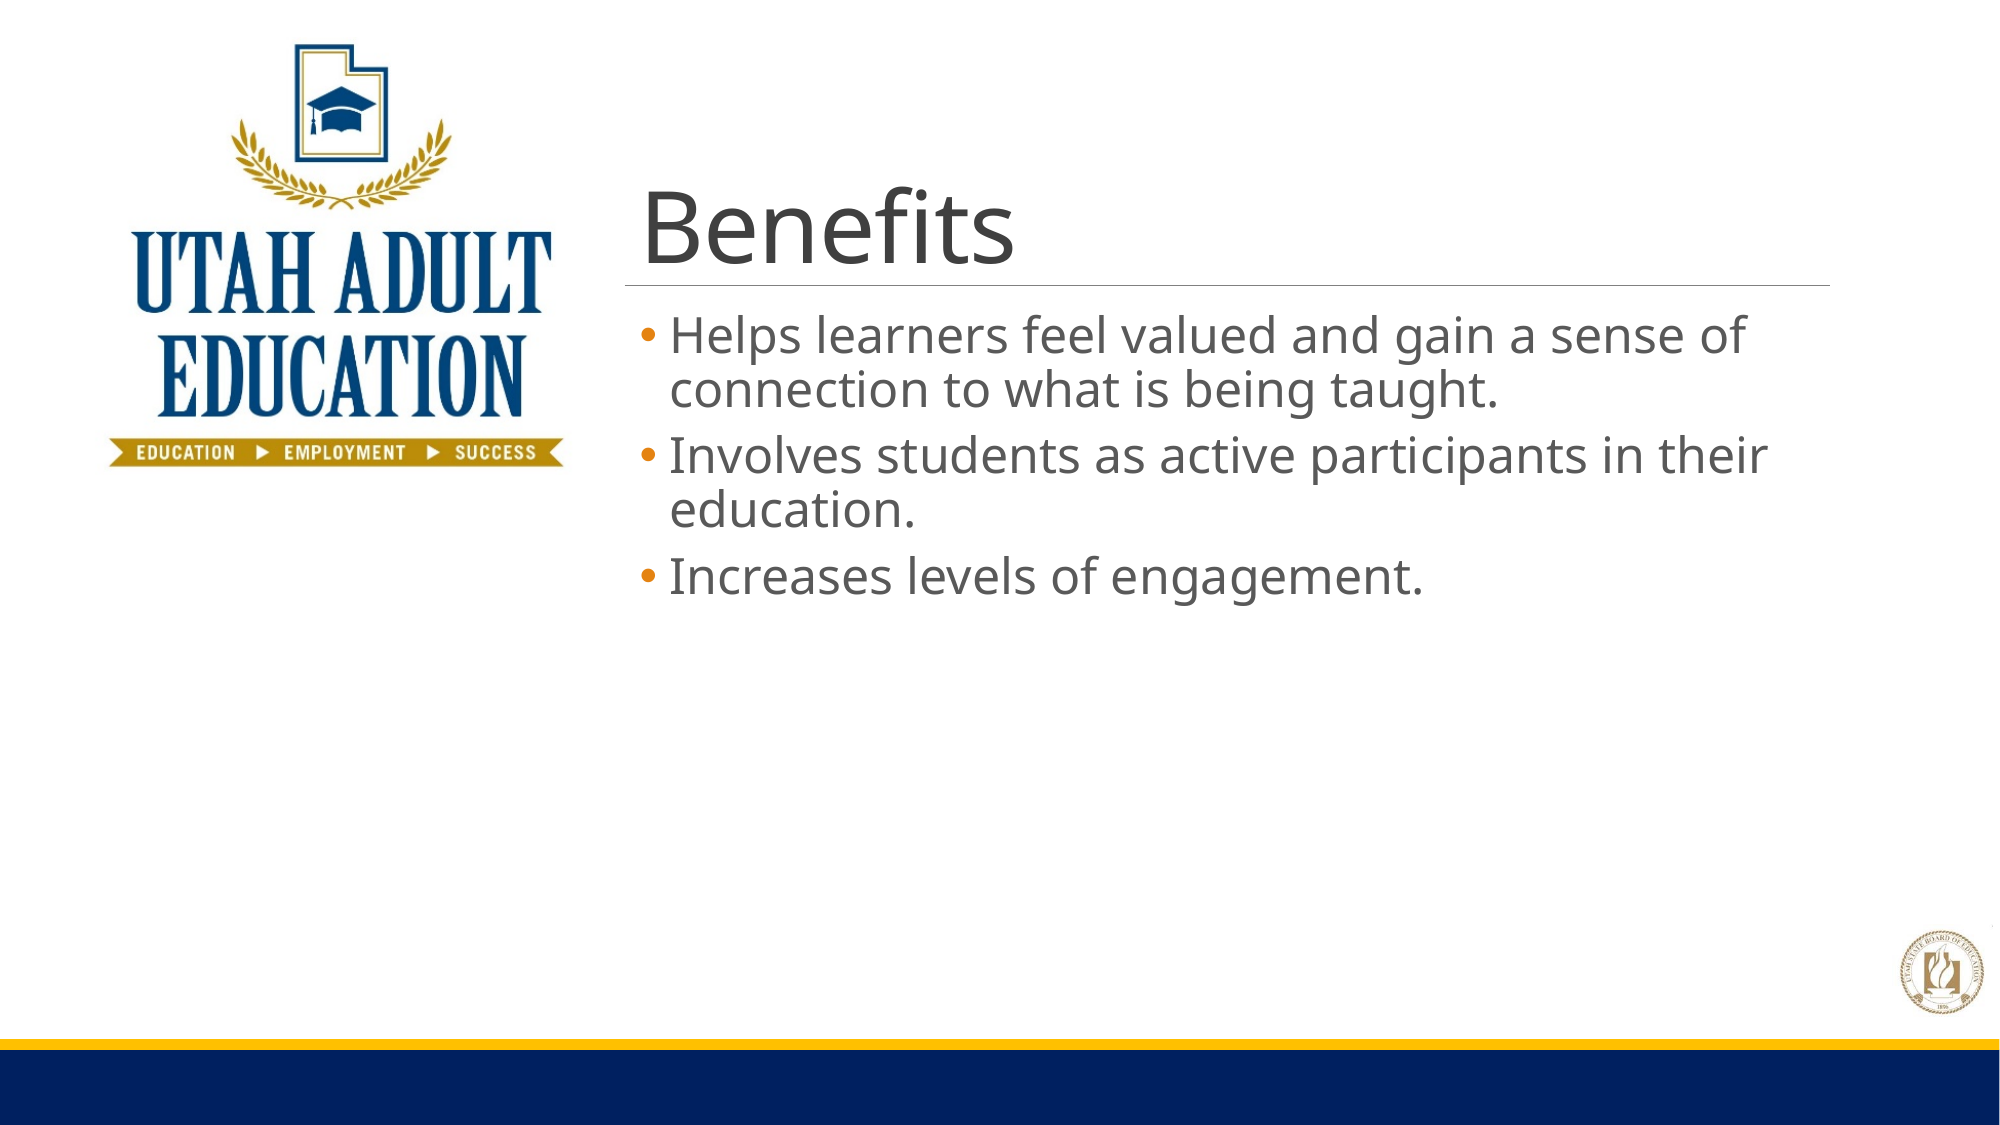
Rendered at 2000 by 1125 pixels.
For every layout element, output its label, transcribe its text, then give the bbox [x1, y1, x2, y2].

title Benefits [624, 174, 1830, 266]
picture [79, 37, 592, 475]
picture [1892, 924, 1993, 1021]
list Helps learners feel valued and gain a sense of connection to what is being taught. Involves students as active participants in their education. Increases levels of engagement. [624, 302, 1830, 963]
